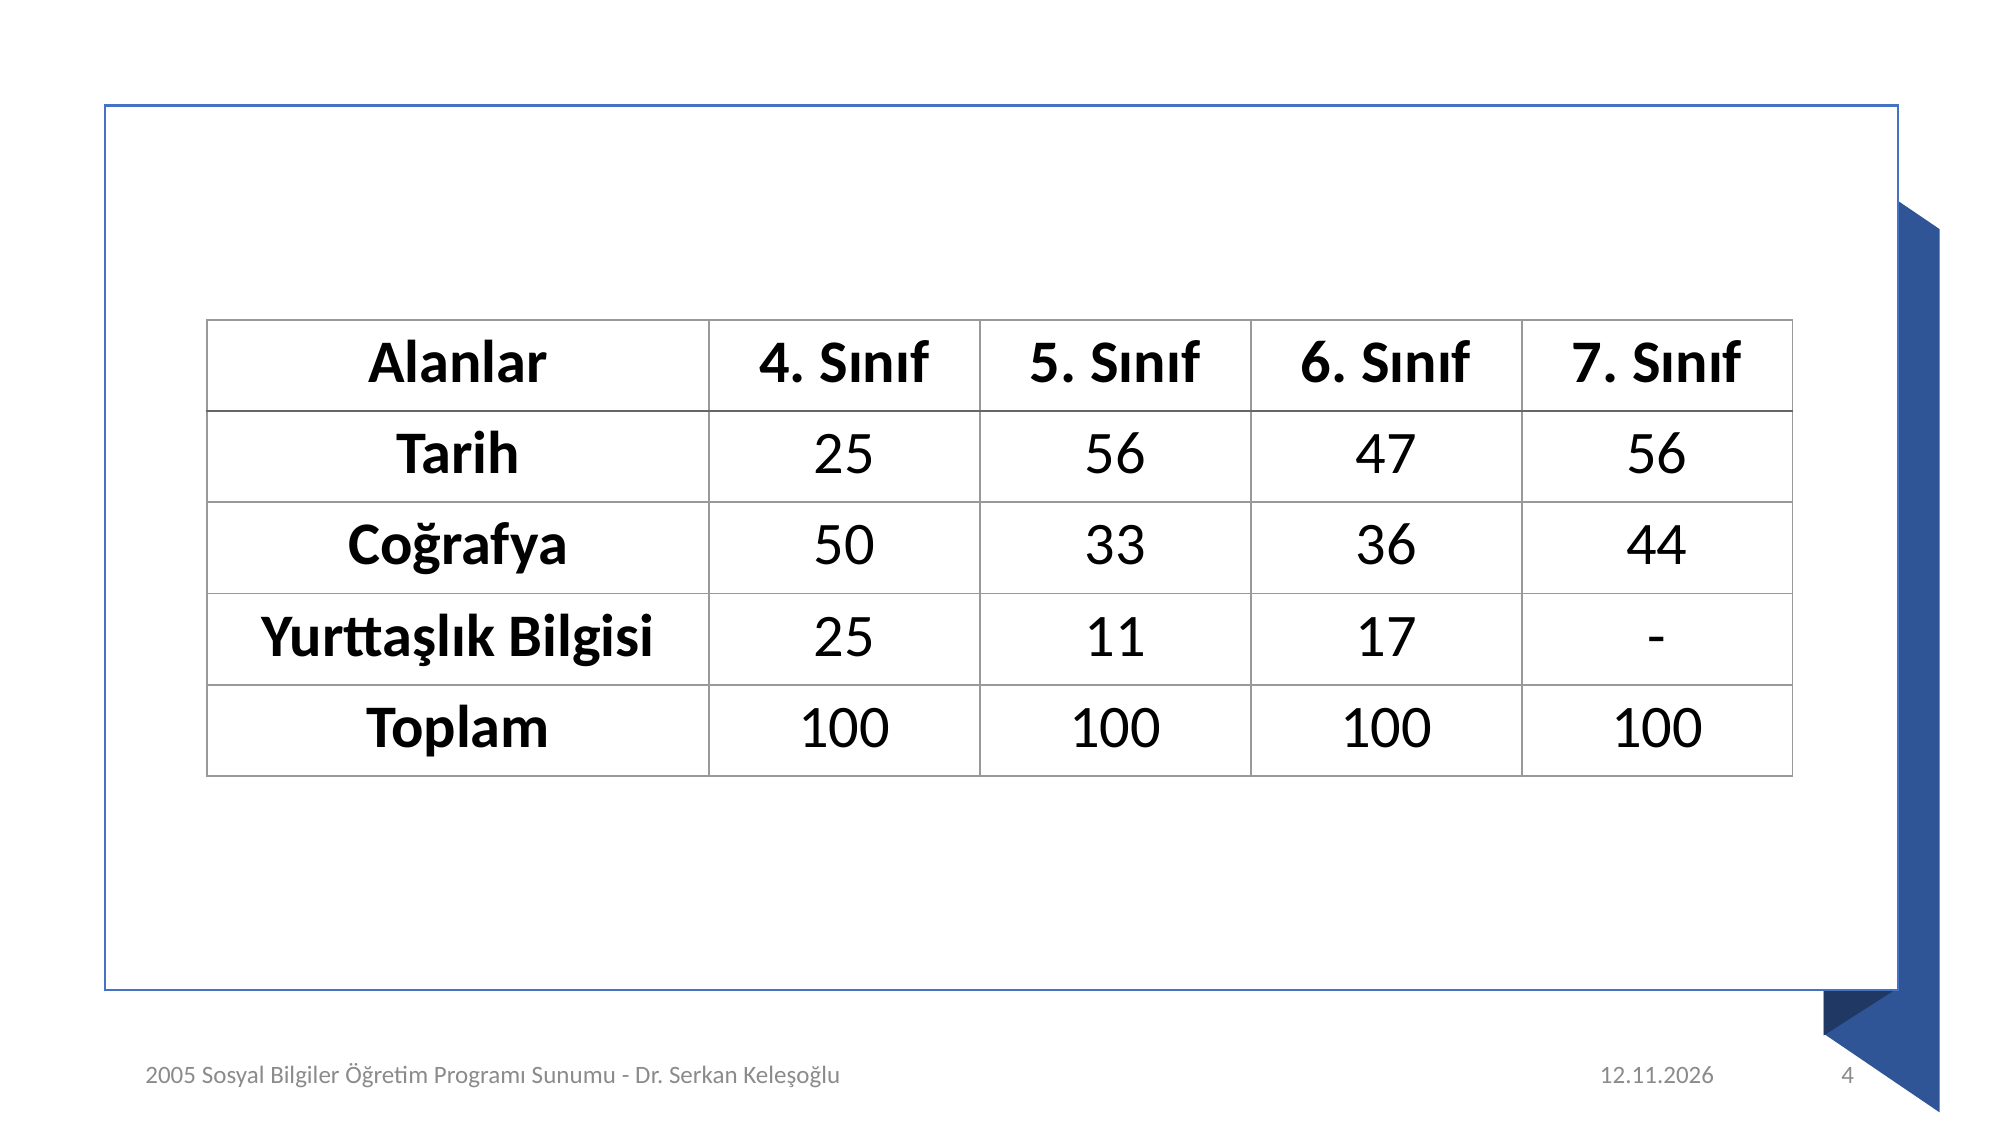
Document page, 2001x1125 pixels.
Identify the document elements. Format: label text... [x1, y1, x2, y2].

table_cell Coğrafya [208, 503, 708, 593]
table_cell Tarih [208, 412, 708, 501]
table_cell 100 [710, 686, 979, 775]
table_cell 56 [1523, 412, 1792, 501]
text_box [1825, 201, 1940, 1113]
table_cell 36 [1252, 503, 1521, 593]
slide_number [1266, 1046, 1730, 1100]
table_cell 25 [710, 594, 979, 684]
table_header 4. Sınıf [710, 321, 979, 410]
footer 2005 Sosyal Bilgiler Öğretim Programı Sunumu - Dr. Serkan Keleşoğlu [130, 1046, 1239, 1100]
table_header Alanlar [208, 321, 708, 410]
table_cell 25 [710, 412, 979, 501]
table_cell 100 [1252, 686, 1521, 775]
table_cell 11 [981, 594, 1250, 684]
table_header 6. Sınıf [1252, 321, 1521, 410]
table_cell 17 [1252, 594, 1521, 684]
table_cell - [1523, 594, 1792, 684]
table_cell 50 [710, 503, 979, 593]
text_box [104, 105, 1899, 990]
table_cell 47 [1252, 412, 1521, 501]
table_cell 44 [1523, 503, 1792, 593]
table_cell 33 [981, 503, 1250, 593]
slide_number 4 [1756, 1046, 1869, 1100]
table_cell 100 [981, 686, 1250, 775]
table_cell 56 [981, 412, 1250, 501]
table_cell Yurttaşlık Bilgisi [208, 594, 708, 684]
text_box [1823, 990, 1893, 1036]
table_header 7. Sınıf [1523, 321, 1792, 410]
table_cell Toplam [208, 686, 708, 775]
table_cell 100 [1523, 686, 1792, 775]
table_header 5. Sınıf [981, 321, 1250, 410]
